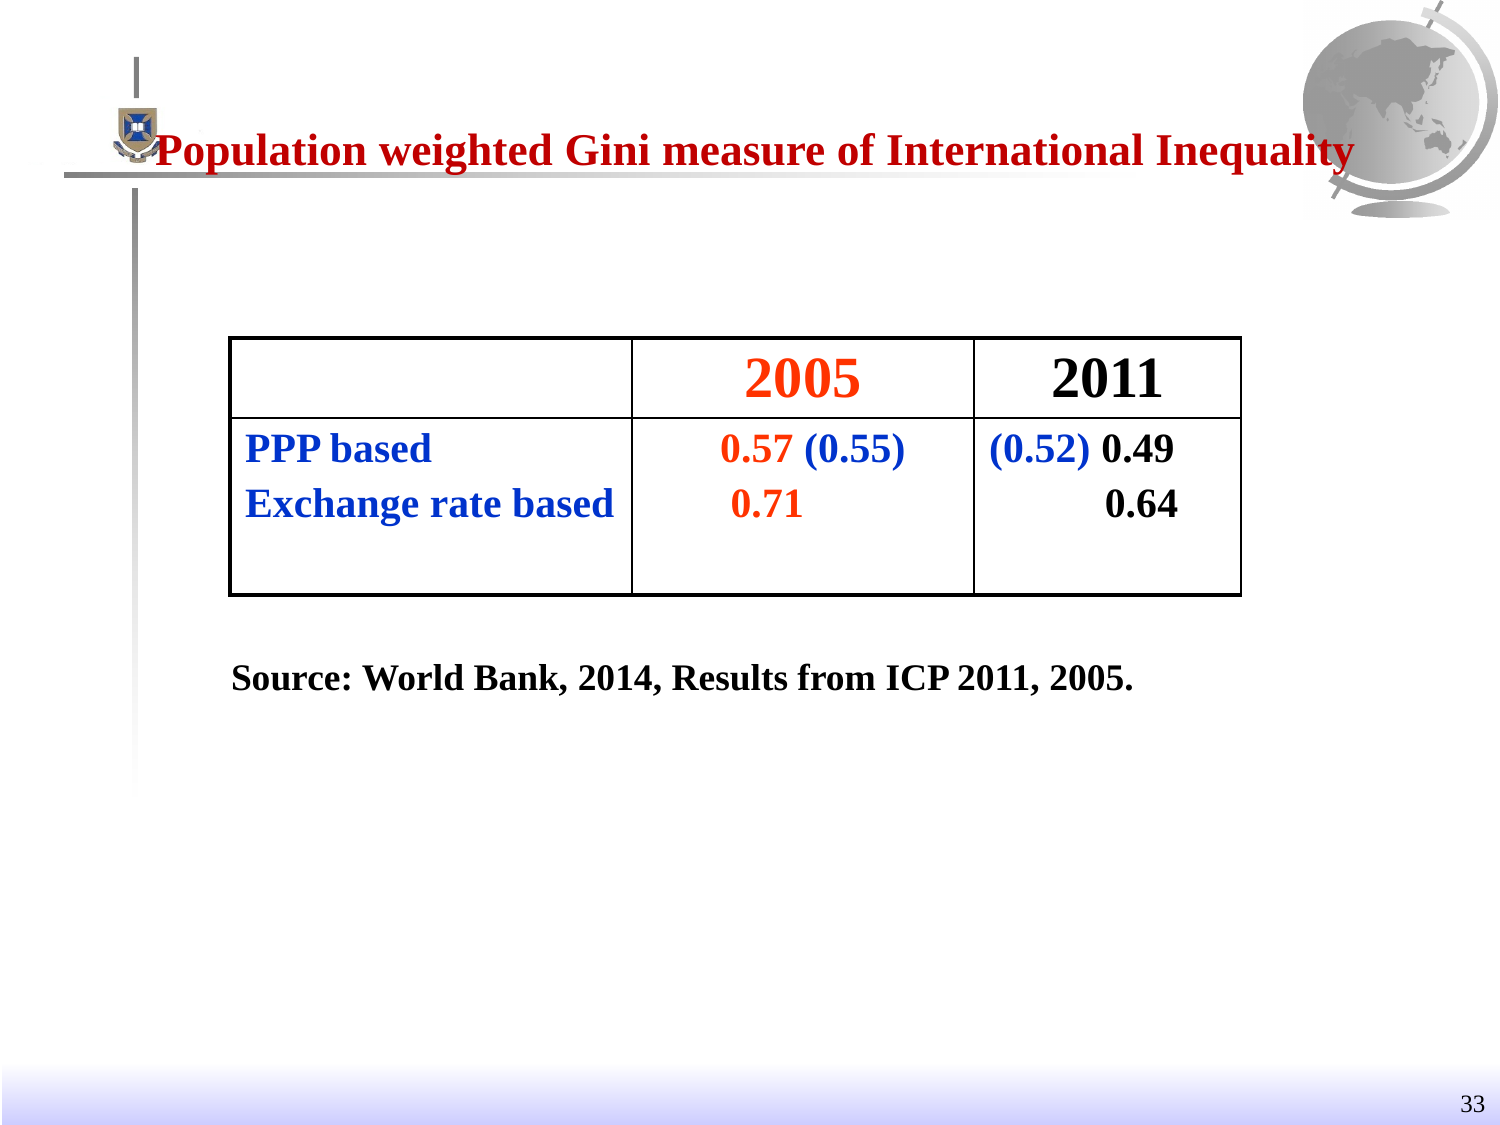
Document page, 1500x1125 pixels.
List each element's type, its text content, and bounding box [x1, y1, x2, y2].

table_header 2005 [633, 340, 973, 417]
table_cell (0.52) 0.49 0.64 [975, 419, 1240, 593]
table_cell 41.7 [1303, 0, 1500, 220]
table_header 2011 [975, 340, 1240, 417]
picture [11, 96, 183, 165]
title Population weighted Gini measure of International Inequality [80, 112, 1431, 229]
table_cell 0.57 (0.55) 0.71 [633, 419, 973, 593]
table_cell PPP based Exchange rate based [232, 419, 631, 593]
text_box [183, 42, 1329, 197]
text_box Source: World Bank, 2014, Results from ICP 2011, 2005. [216, 645, 1327, 705]
table_header [232, 340, 631, 417]
